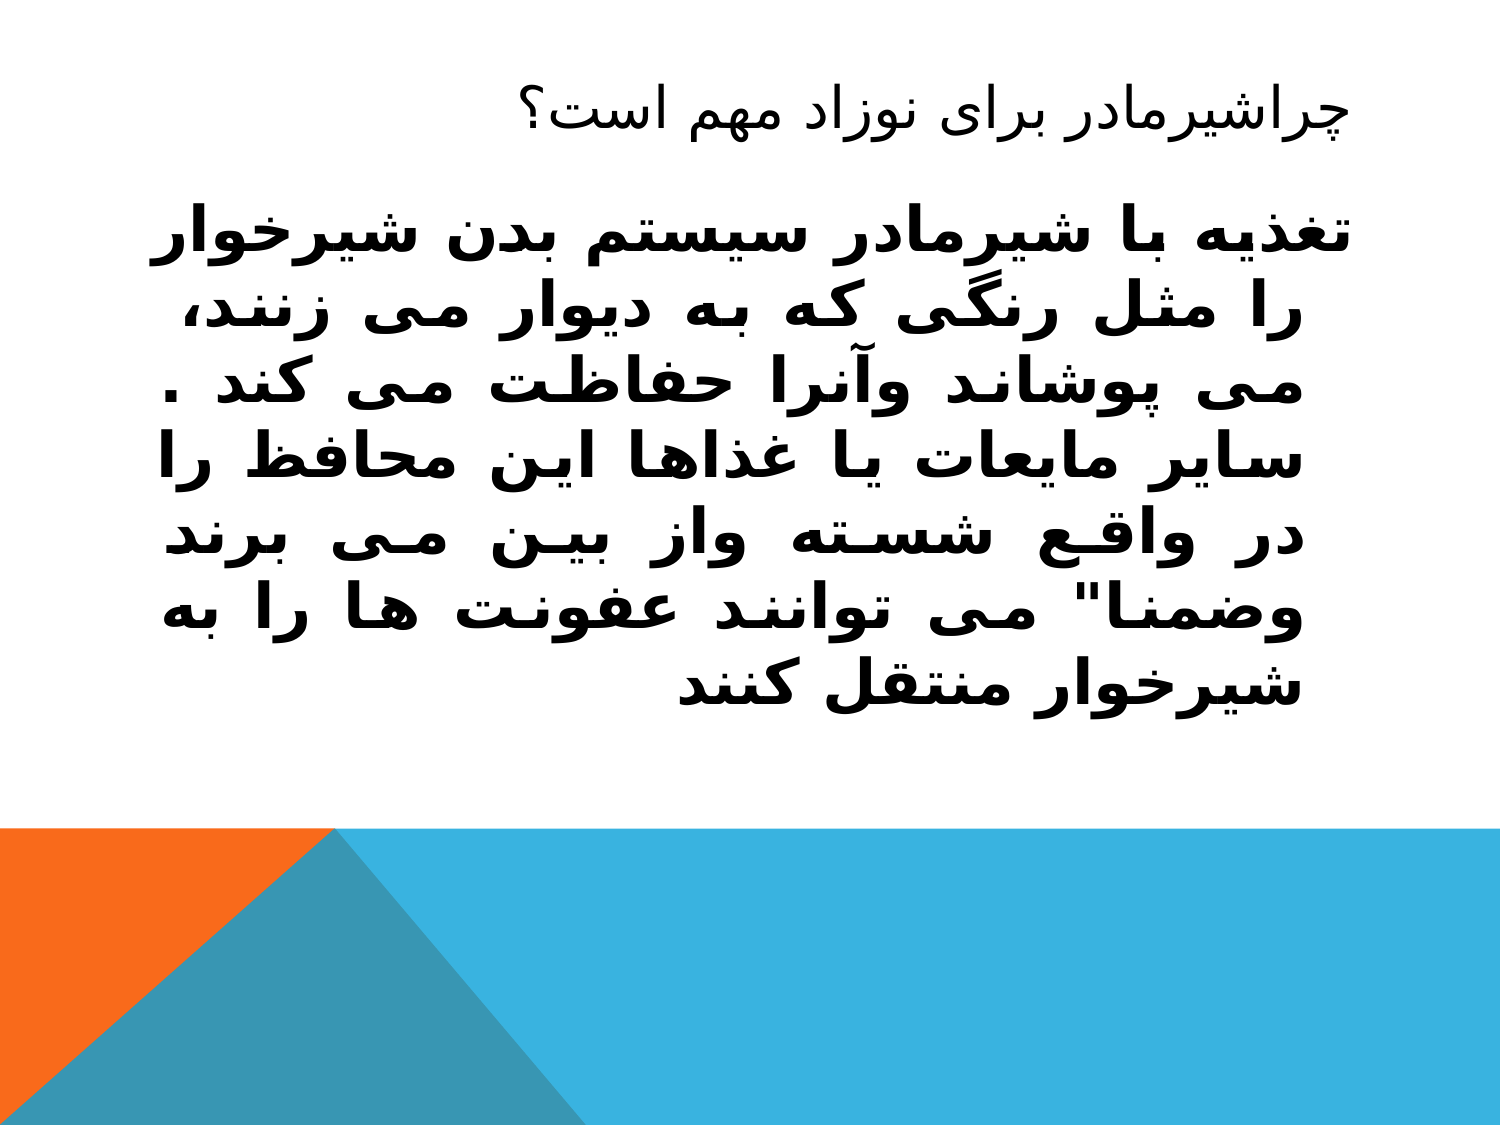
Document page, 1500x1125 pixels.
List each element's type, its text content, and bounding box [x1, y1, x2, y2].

title چراشیرمادر برای نوزاد مهم است؟ [135, 60, 1369, 150]
list تغذیه با شیرمادر سیستم بدن شیرخوار را مثل رنگی که به دیوار می زنند، می پوشاند وآنرا حفاظت می کند . سایر مایعات یا غذاها این محافظ را در واقع شسته واز بین می برند وضمنا" می توانند عفونت ها را به شیرخوار منتقل کنند [135, 180, 1369, 768]
